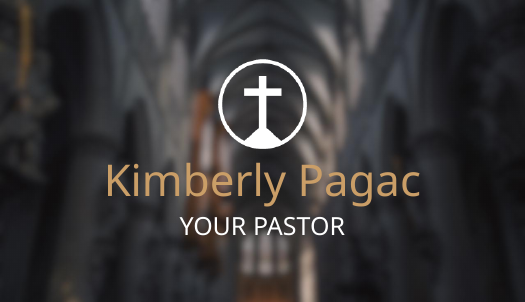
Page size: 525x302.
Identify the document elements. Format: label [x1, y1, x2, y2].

picture [0, 0, 525, 302]
text_box [77, 59, 448, 242]
